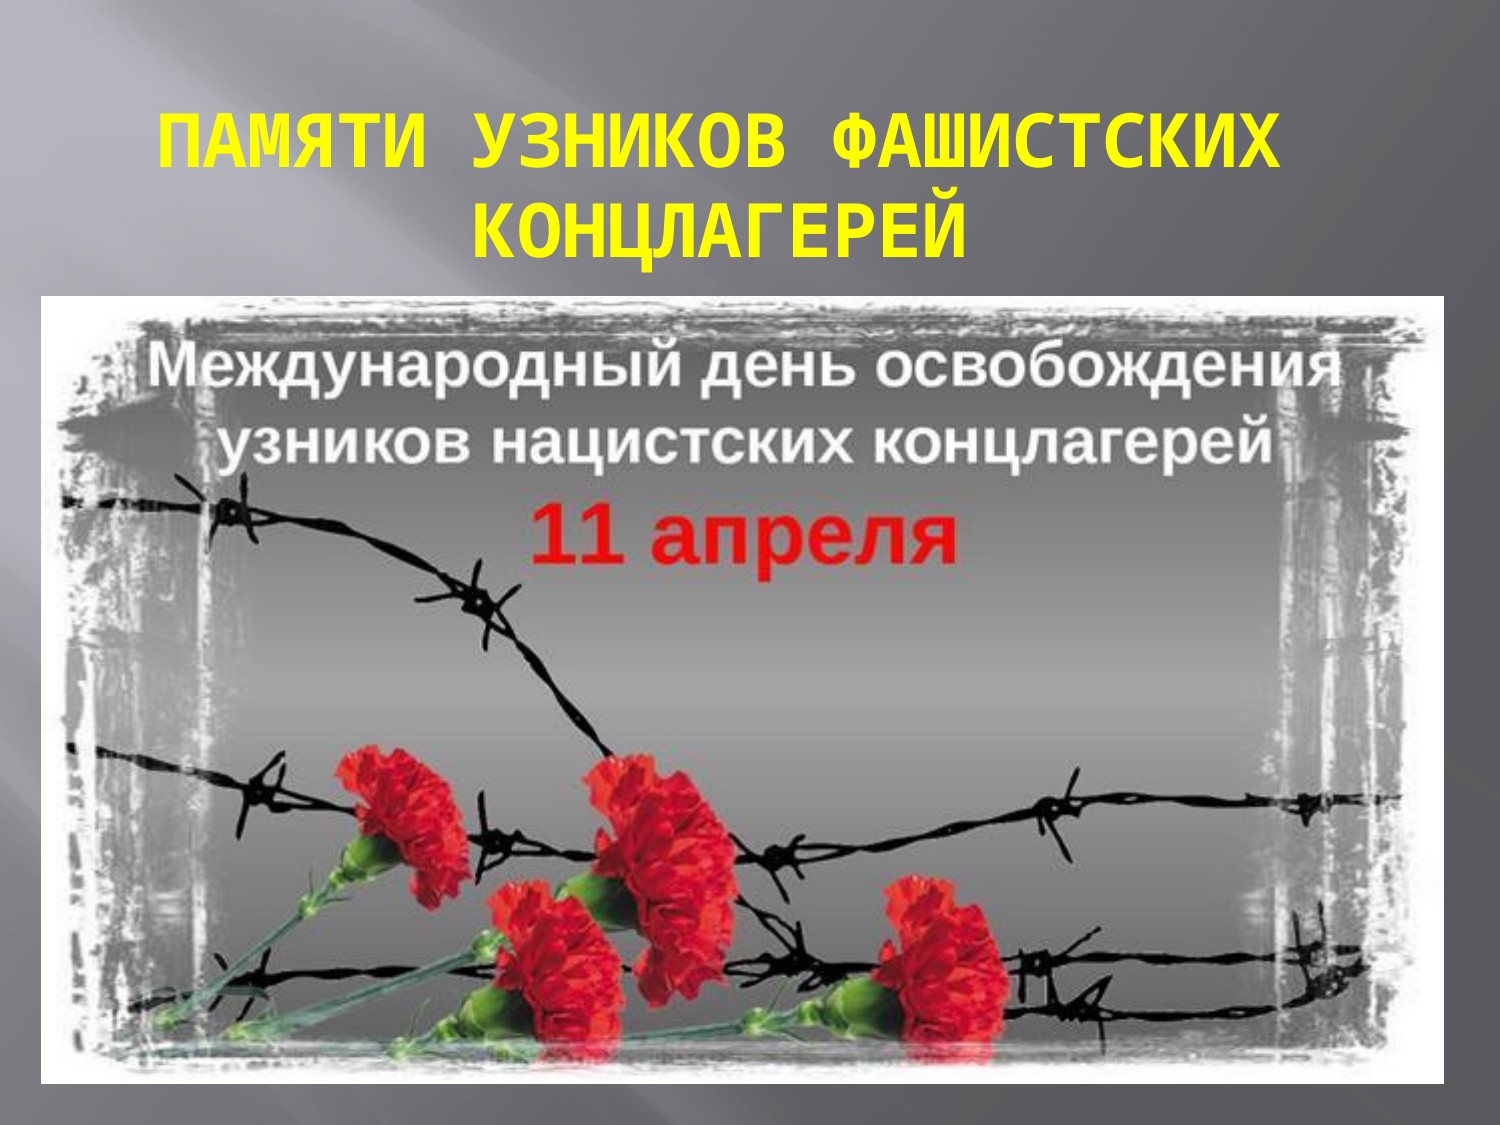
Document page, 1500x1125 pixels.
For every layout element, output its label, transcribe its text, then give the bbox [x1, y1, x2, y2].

title ПАМЯТИ УЗНИКОВ ФАШИСТСКИХ КОНЦЛАГЕРЕЙ [0, 30, 1459, 273]
picture [40, 295, 1444, 1084]
